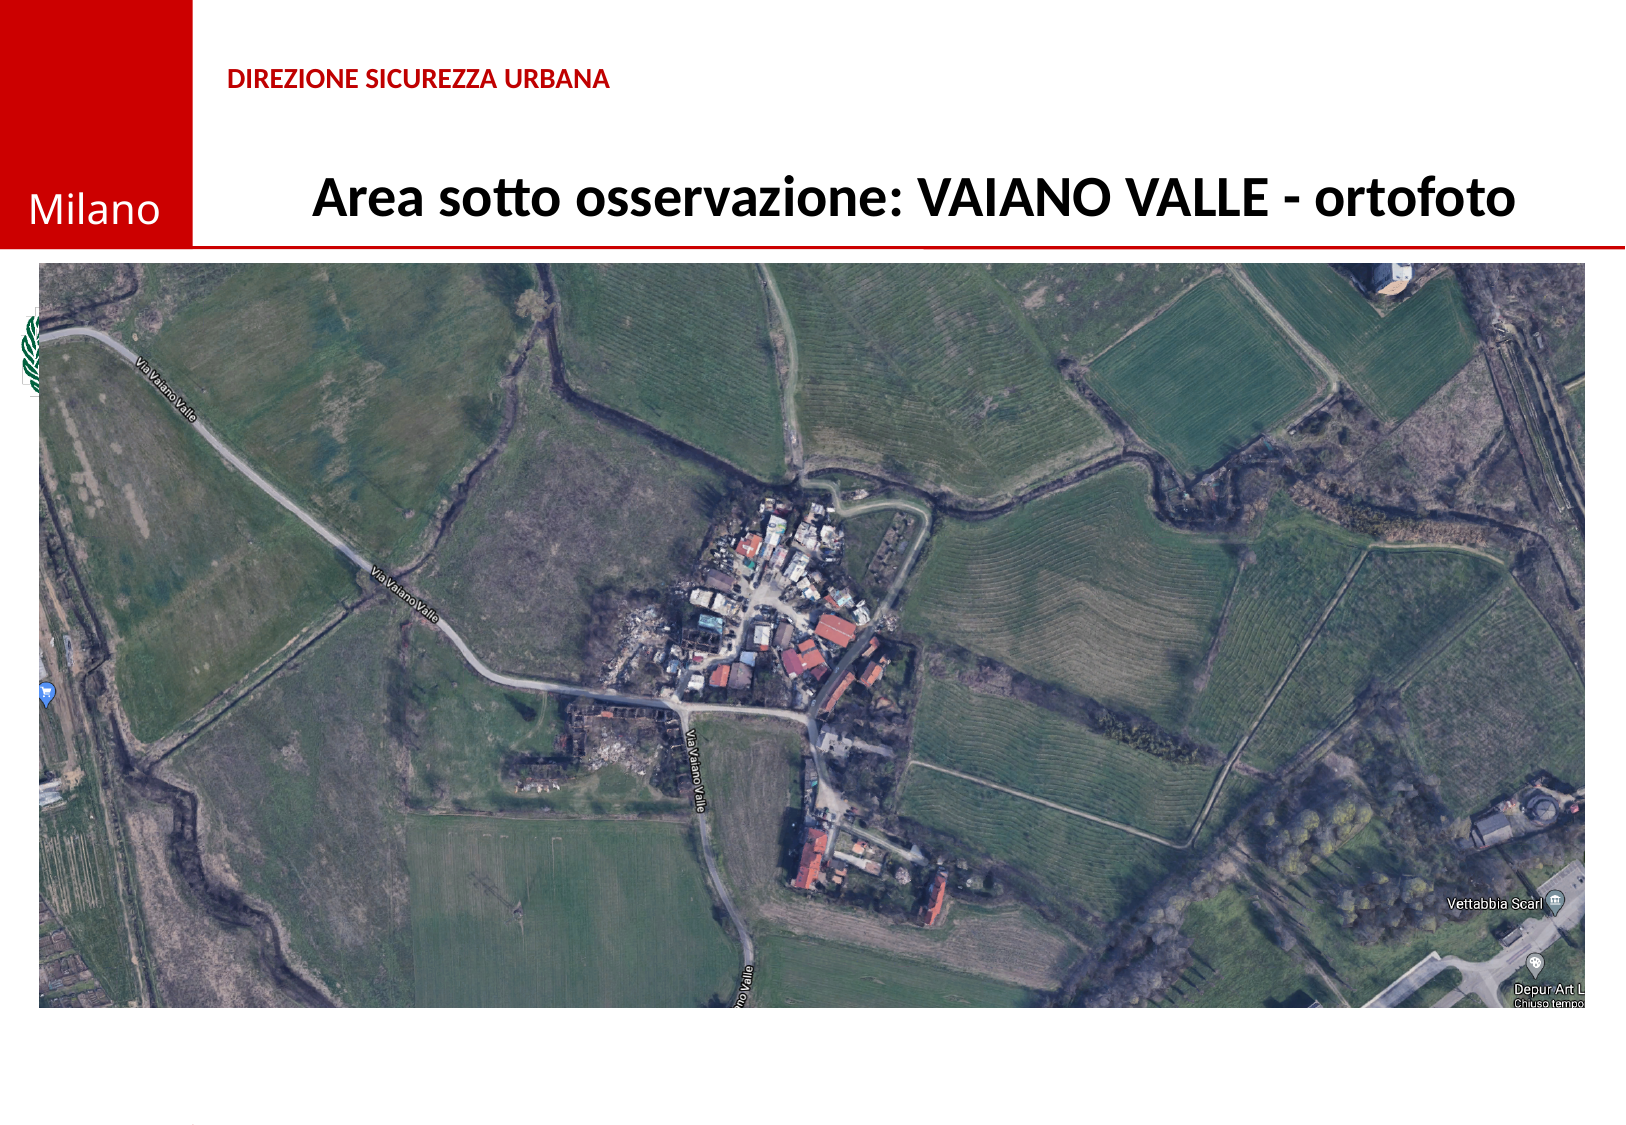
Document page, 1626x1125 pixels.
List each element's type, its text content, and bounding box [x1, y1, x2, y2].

text_box Area sotto osservazione: VAIANO VALLE - ortofoto [297, 150, 1585, 221]
picture [16, 262, 1586, 1008]
